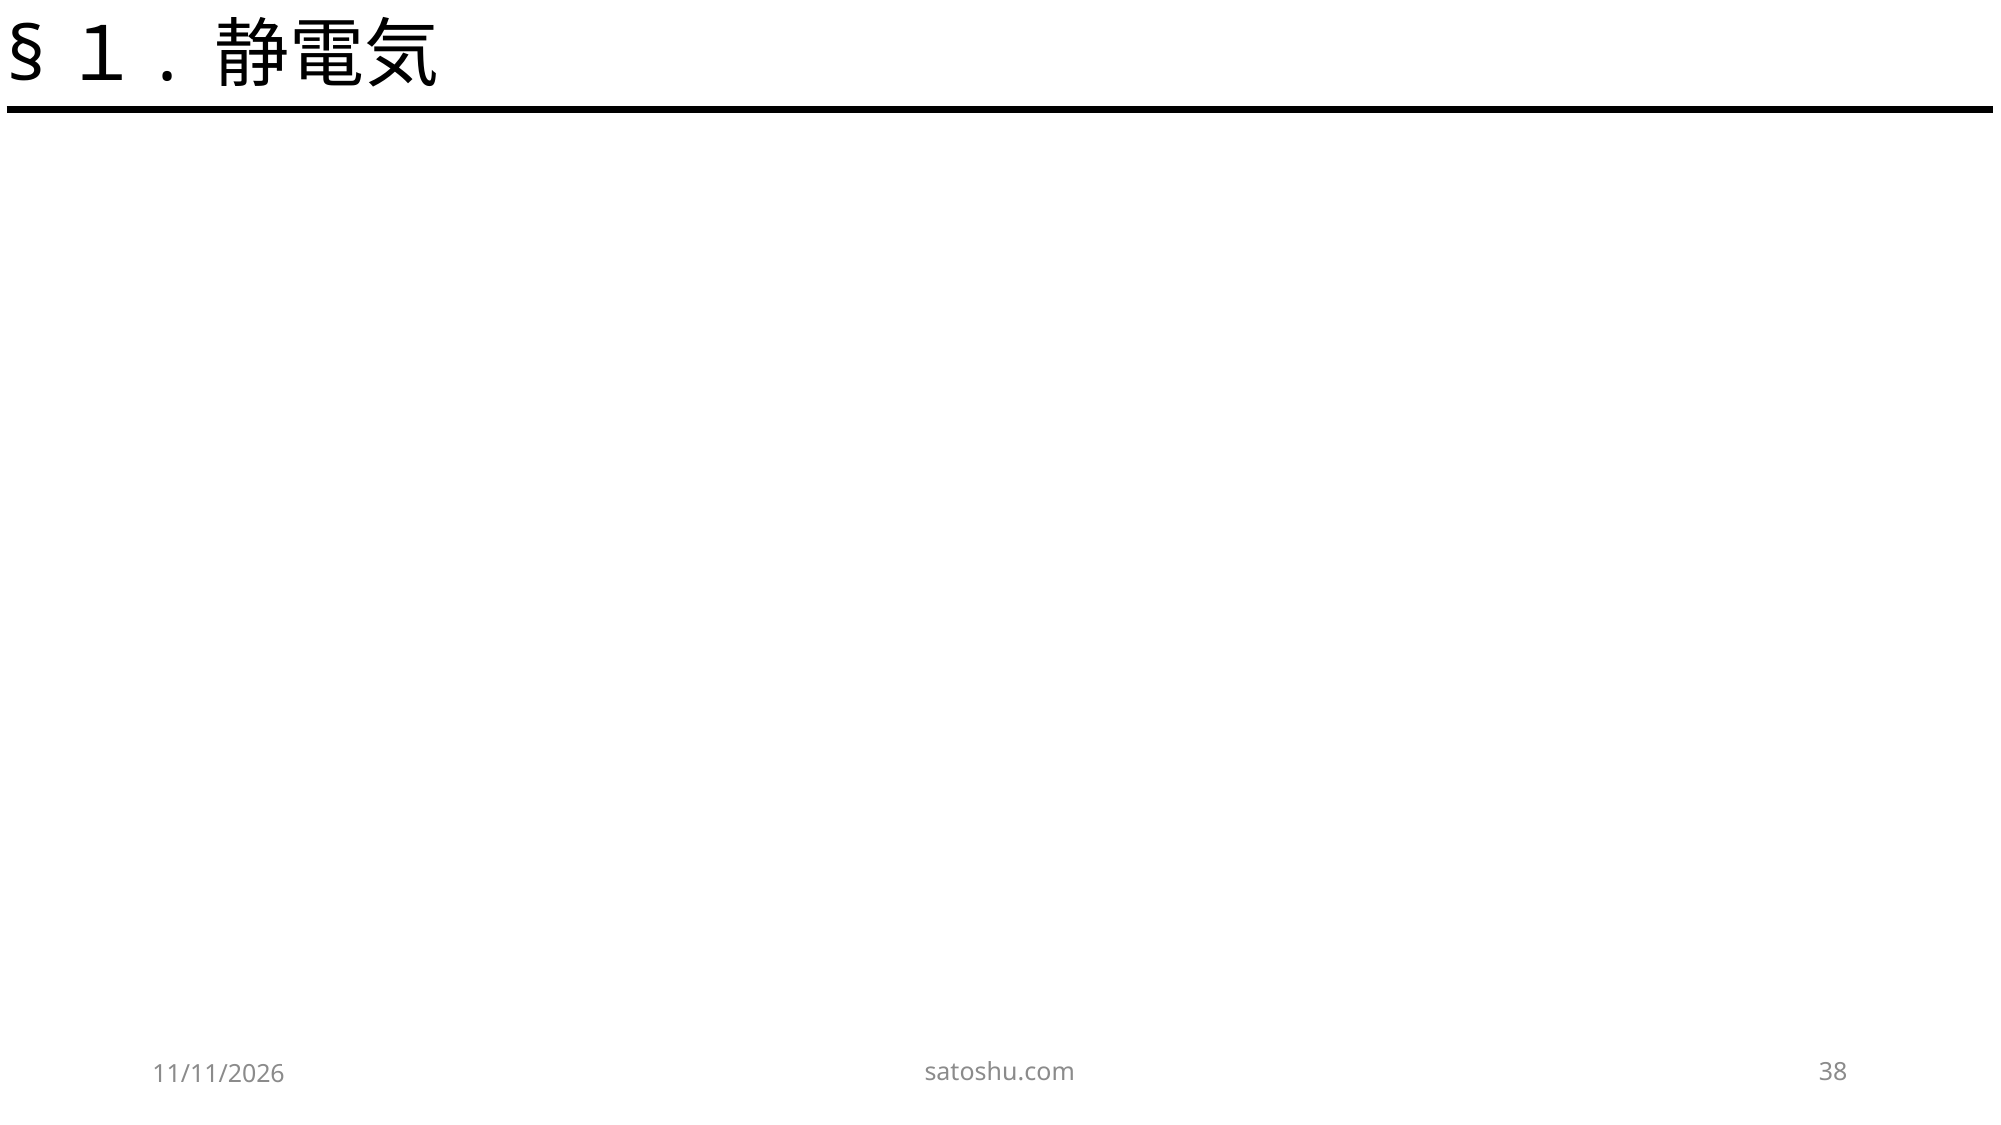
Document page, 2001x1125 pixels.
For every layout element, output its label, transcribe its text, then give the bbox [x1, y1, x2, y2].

slide_number 38 [1412, 1042, 1863, 1103]
text_box §１. 静電気 [0, 0, 2000, 110]
footer satoshu.com [662, 1042, 1338, 1103]
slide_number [137, 1044, 588, 1105]
